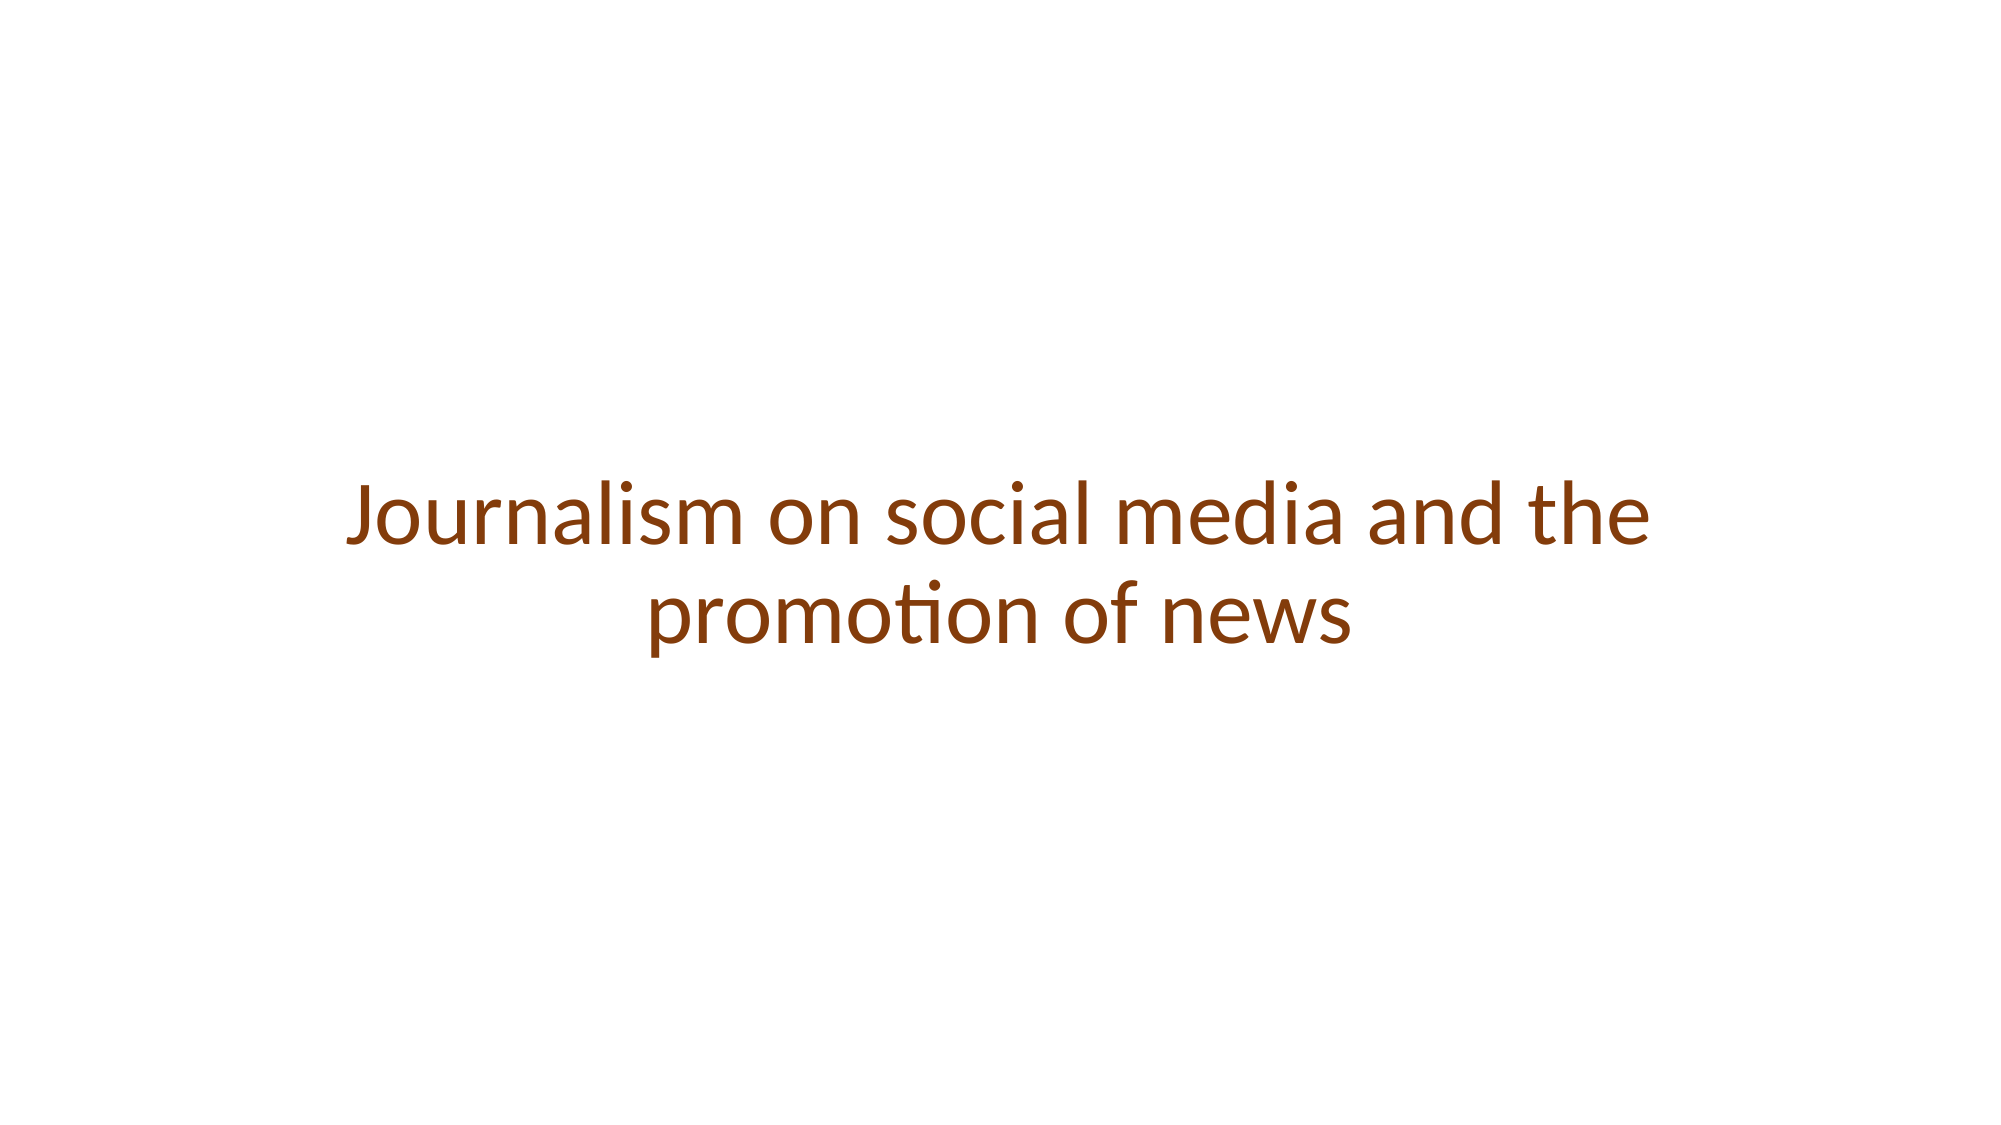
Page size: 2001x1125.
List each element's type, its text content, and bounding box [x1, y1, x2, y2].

title Journalism on social media and the promotion of news [137, 59, 1863, 1070]
